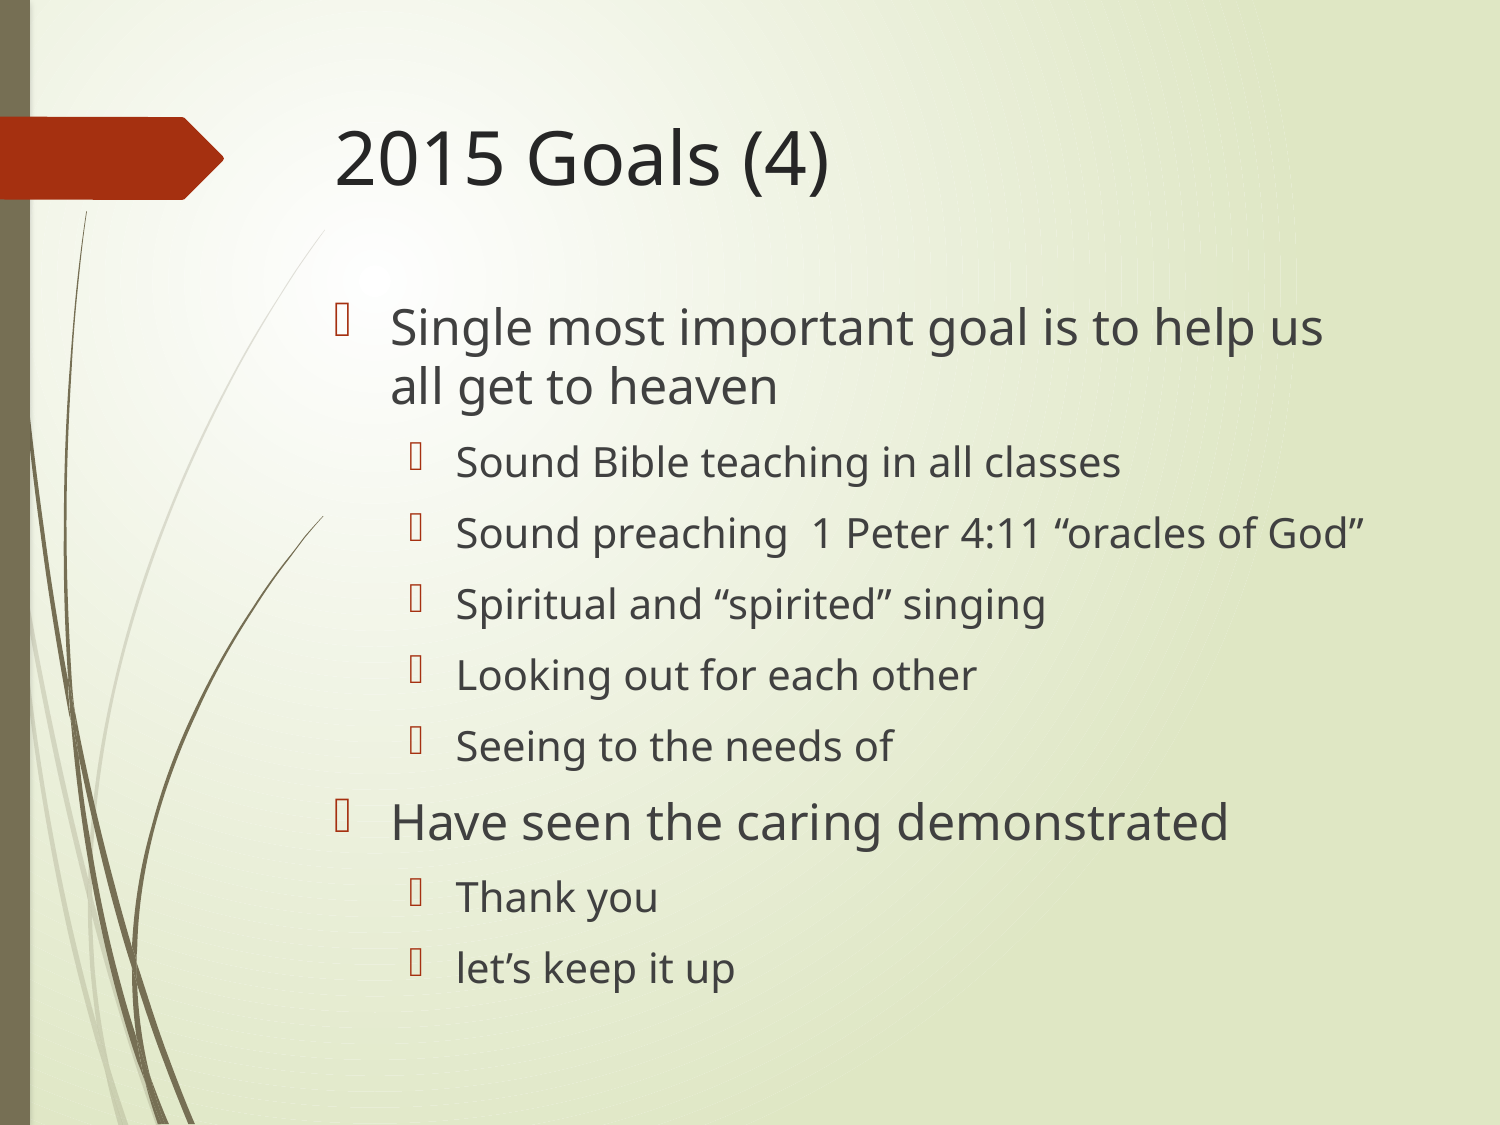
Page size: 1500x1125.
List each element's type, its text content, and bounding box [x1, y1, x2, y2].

title 2015 Goals (4) [319, 102, 1400, 287]
list Single most important goal is to help us all get to heaven Sound Bible teaching in all classes Sound preaching 1 Peter 4:11 “oracles of God” Spiritual and “spirited” singing Looking out for each other Seeing to the needs of Have seen the caring demonstrated Thank you let’s keep it up [318, 287, 1400, 908]
